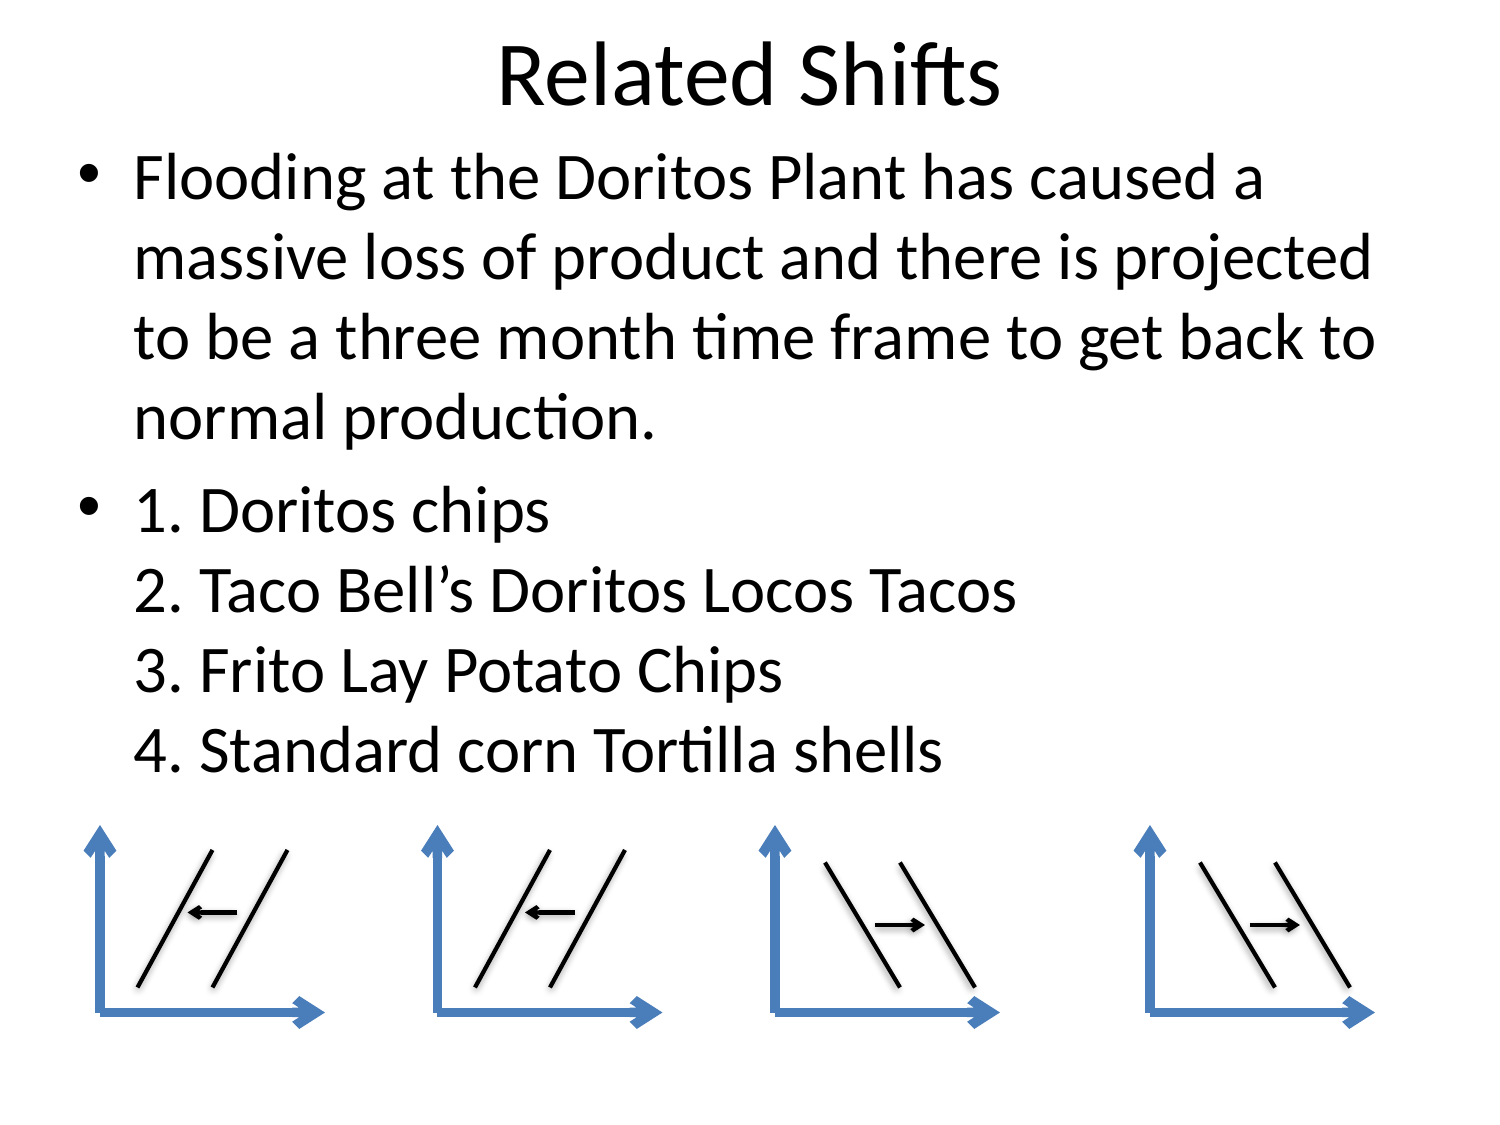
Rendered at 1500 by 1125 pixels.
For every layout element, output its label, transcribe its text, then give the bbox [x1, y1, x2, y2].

list Flooding at the Doritos Plant has caused a massive loss of product and there is projected to be a three month time frame to get back to normal production. 1. Doritos chips 2. Taco Bell’s Doritos Locos Tacos 3. Frito Lay Potato Chips 4. Standard corn Tortilla shells [62, 125, 1413, 868]
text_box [901, 862, 976, 988]
title Related Shifts [75, 0, 1425, 138]
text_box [213, 849, 288, 988]
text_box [1276, 862, 1351, 988]
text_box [474, 849, 551, 988]
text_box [1199, 862, 1276, 988]
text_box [824, 862, 901, 988]
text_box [137, 849, 213, 988]
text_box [551, 849, 626, 988]
